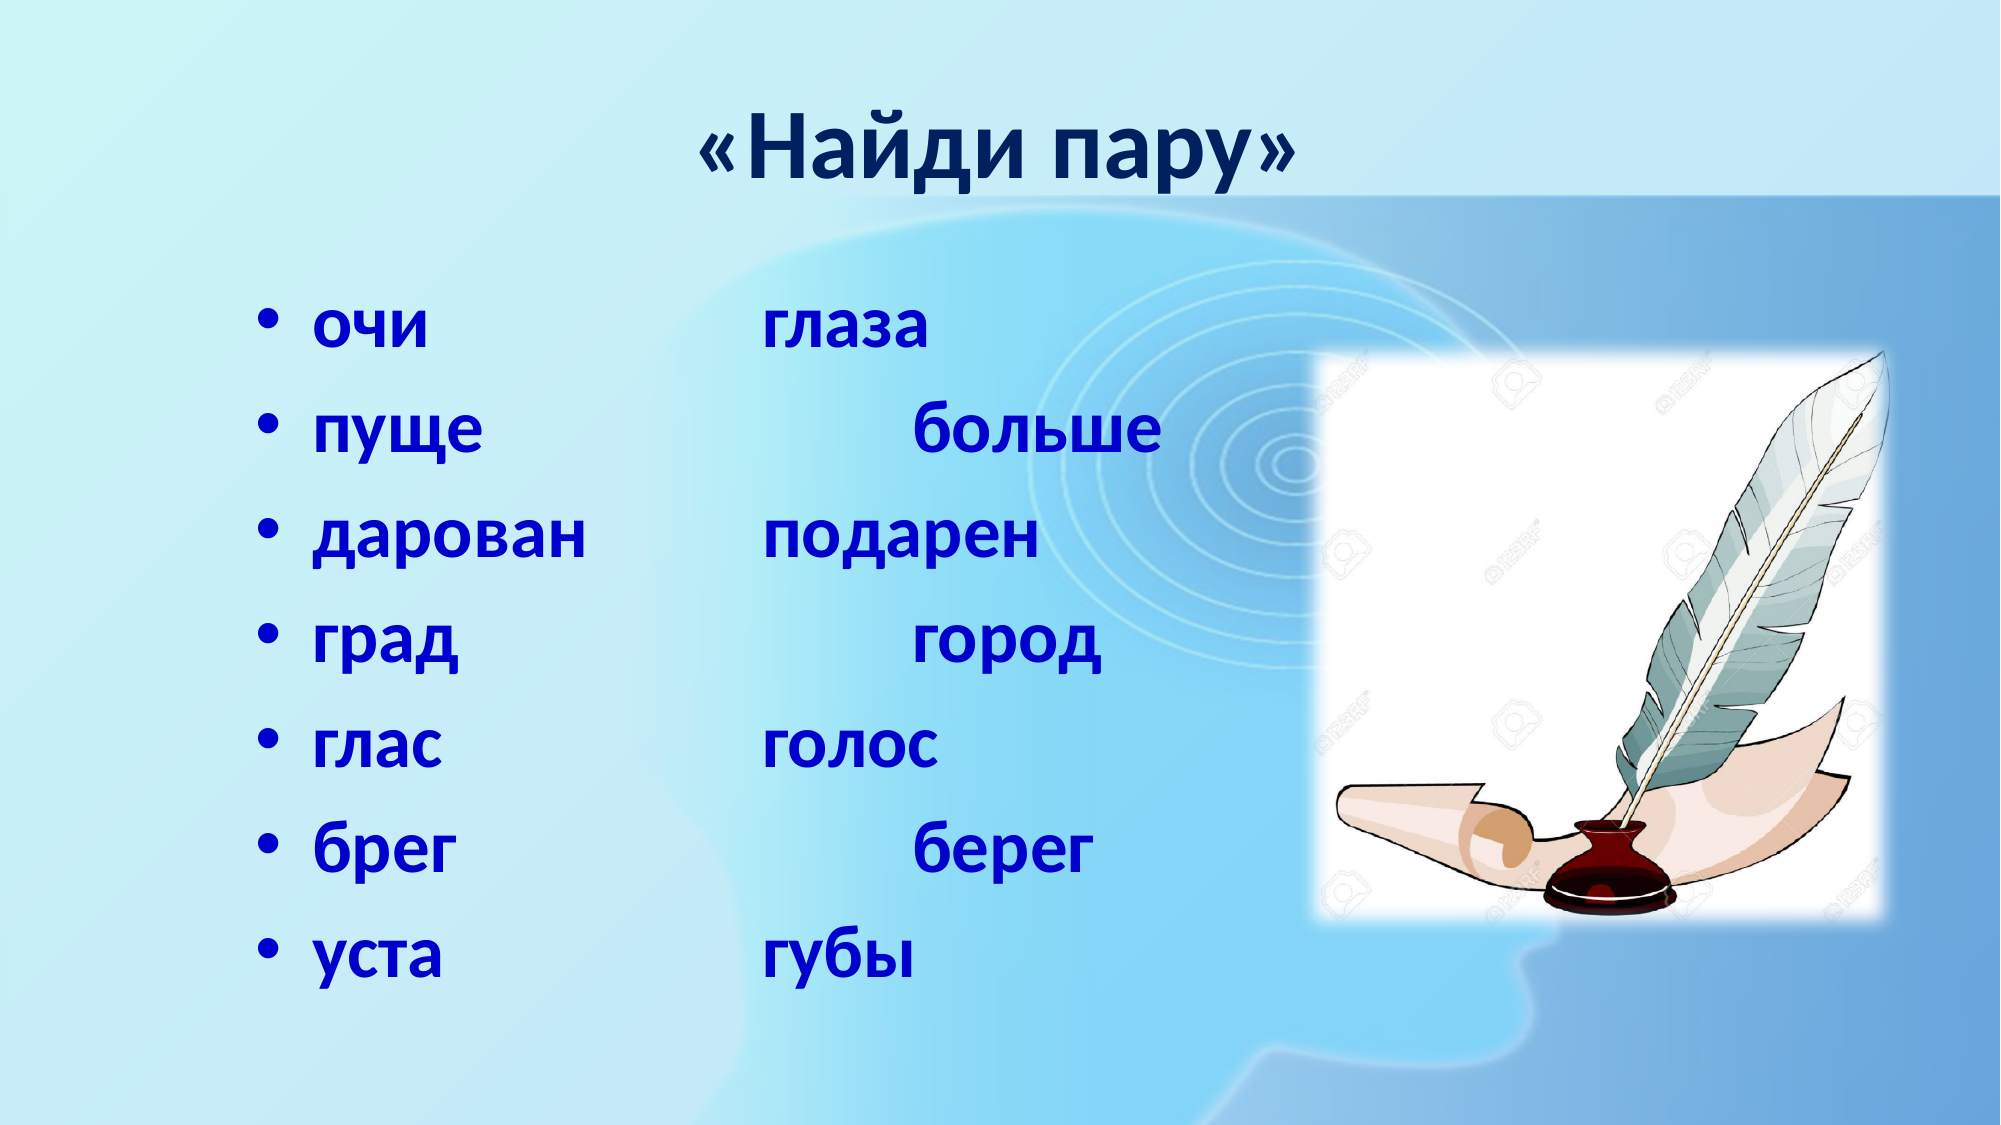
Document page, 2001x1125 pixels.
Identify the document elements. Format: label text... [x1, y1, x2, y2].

list очи глаза пуще больше дарован подарен град город глас голос брег берег уста губы [240, 264, 1316, 1008]
title «Найди пару» [99, 45, 1900, 233]
picture [0, 0, 2000, 1125]
